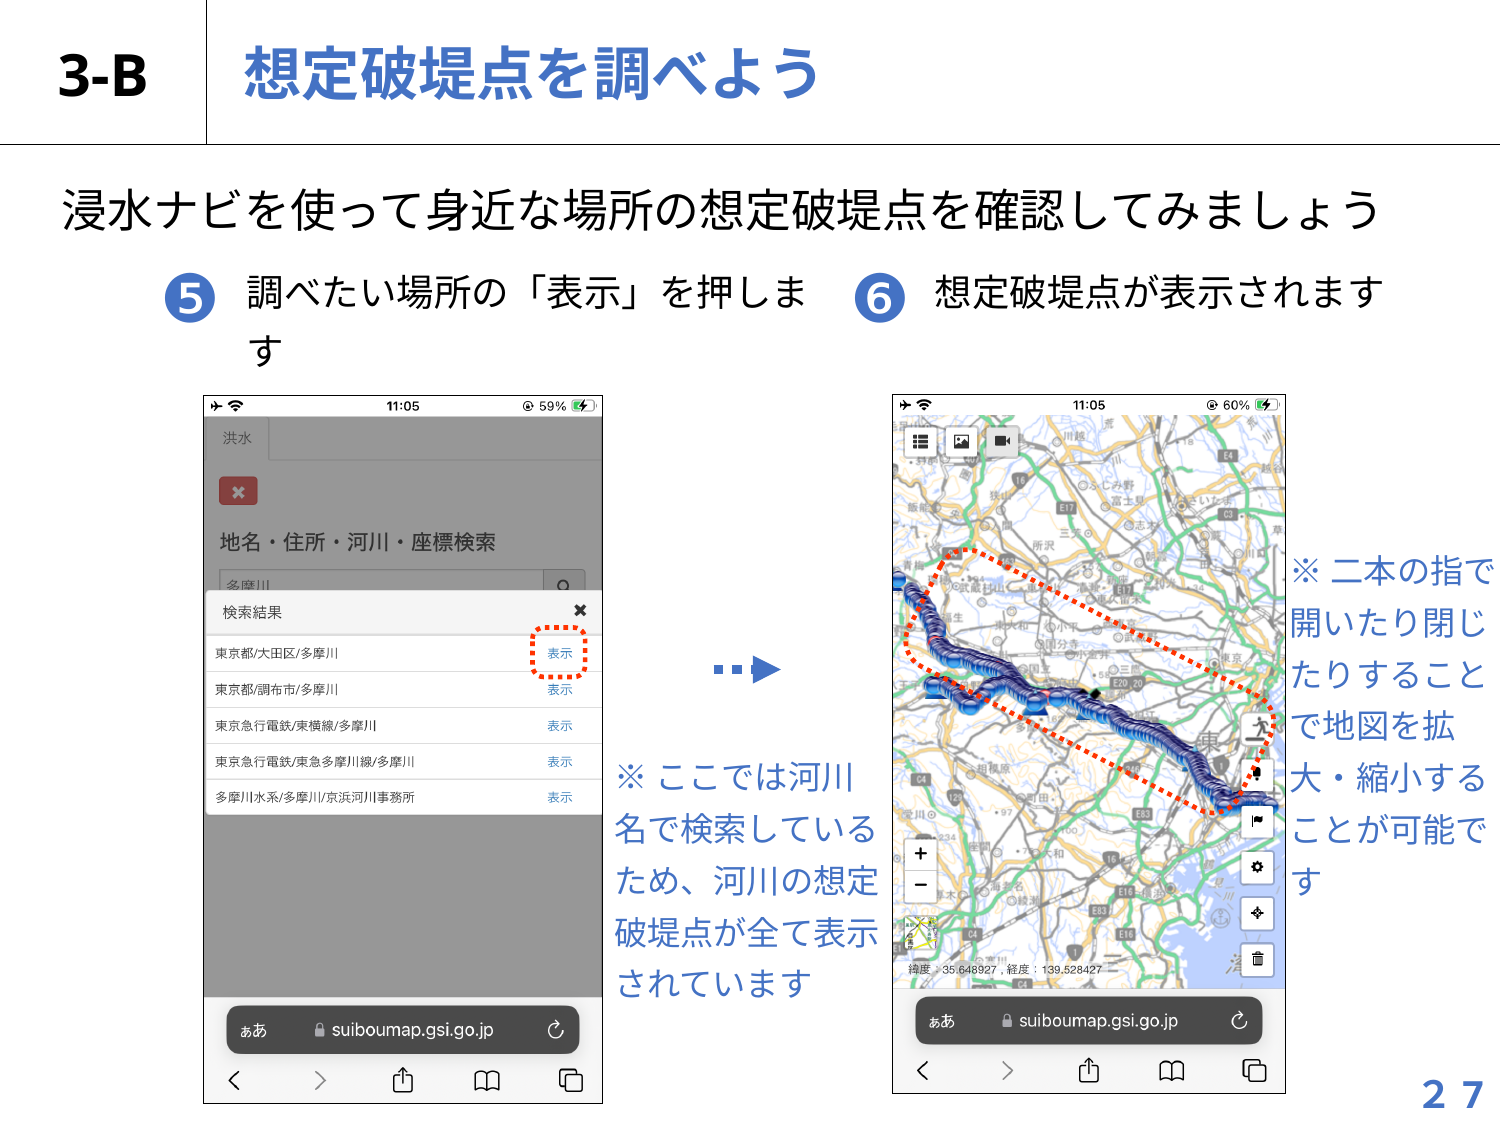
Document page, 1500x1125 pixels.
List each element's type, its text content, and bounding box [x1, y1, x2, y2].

text_box ２7 [1399, 1063, 1500, 1123]
text_box ❻ [835, 274, 924, 343]
picture [892, 394, 1286, 1094]
text_box 3-B [0, 0, 207, 147]
text_box 想定破堤点が表示されます [919, 248, 1444, 322]
text_box ❺ [145, 274, 223, 343]
text_box 浸水ナビを使って身近な場所の想定破堤点を確認してみましょう [46, 180, 1422, 274]
text_box ※二本の指で開いたり閉じたりすることで地図を拡大・縮小することが可能です [1286, 530, 1500, 909]
text_box 調べたい場所の「表示」を押します [231, 274, 851, 381]
picture [203, 395, 603, 1104]
title 想定破堤点を調べよう [228, 36, 1472, 116]
text_box ※ここでは河川名で検索しているため、河川の想定破堤点が全て表示されています [603, 736, 892, 1011]
